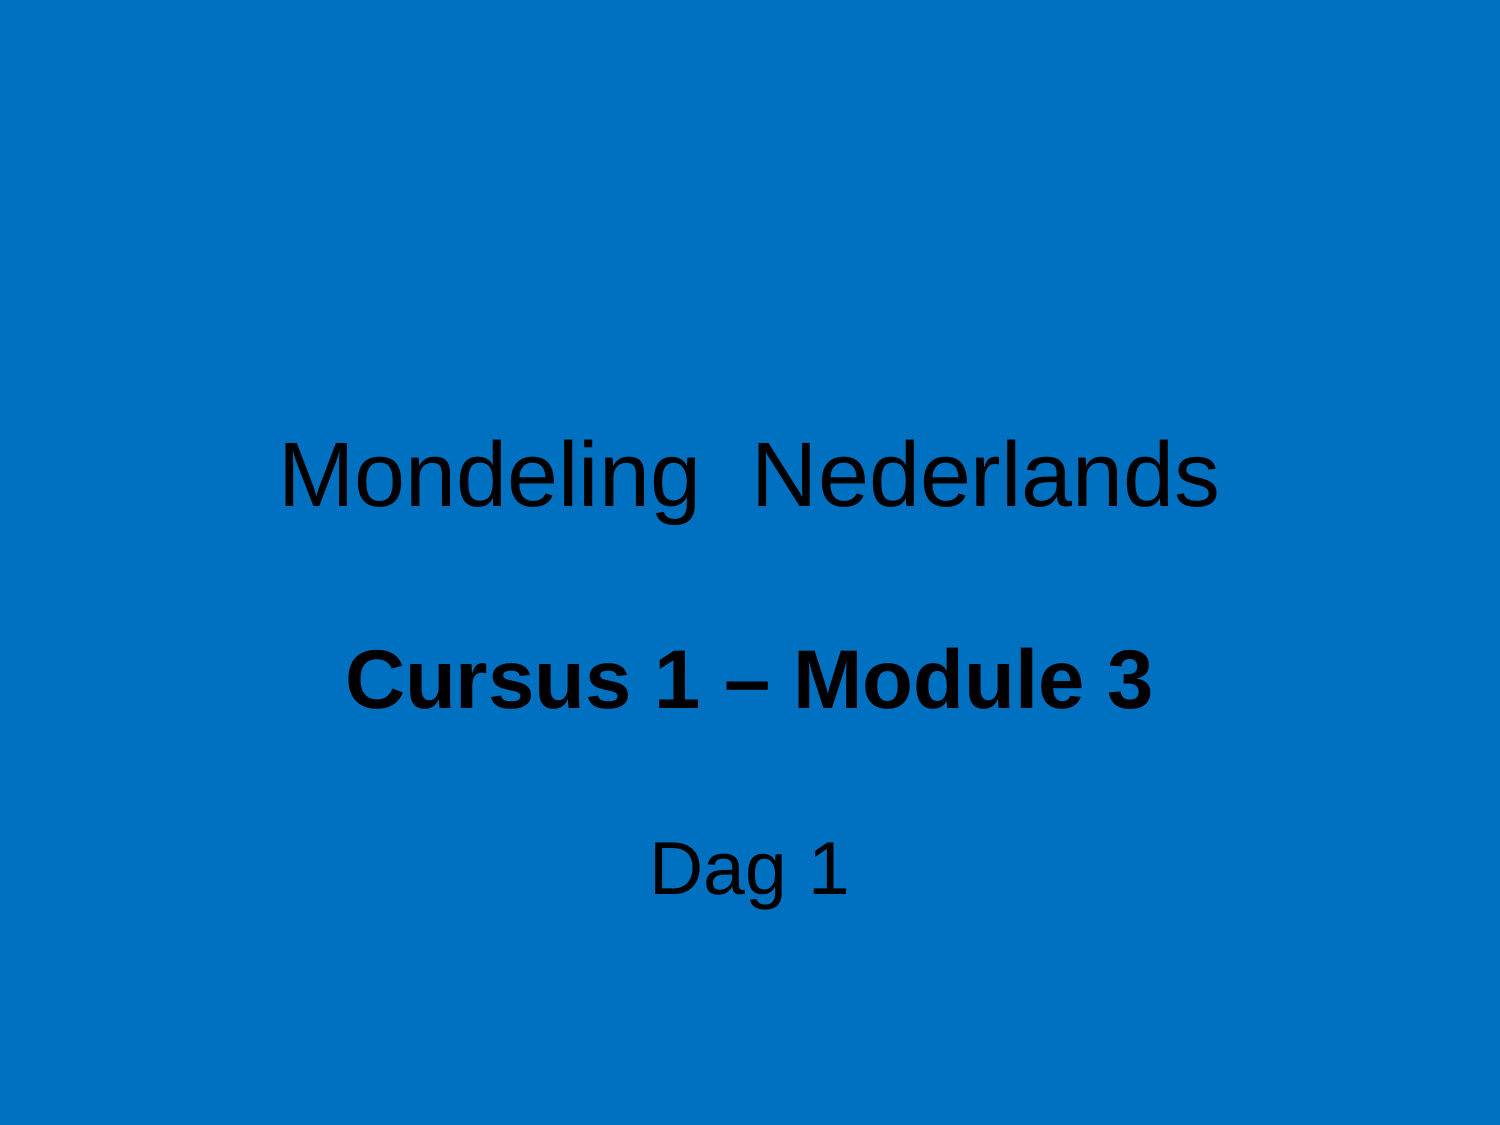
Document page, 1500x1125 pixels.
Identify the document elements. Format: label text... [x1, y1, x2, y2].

subtitle Cursus 1 – Module 3 Dag 1 [225, 637, 1275, 925]
title Mondeling Nederlands [112, 349, 1388, 591]
